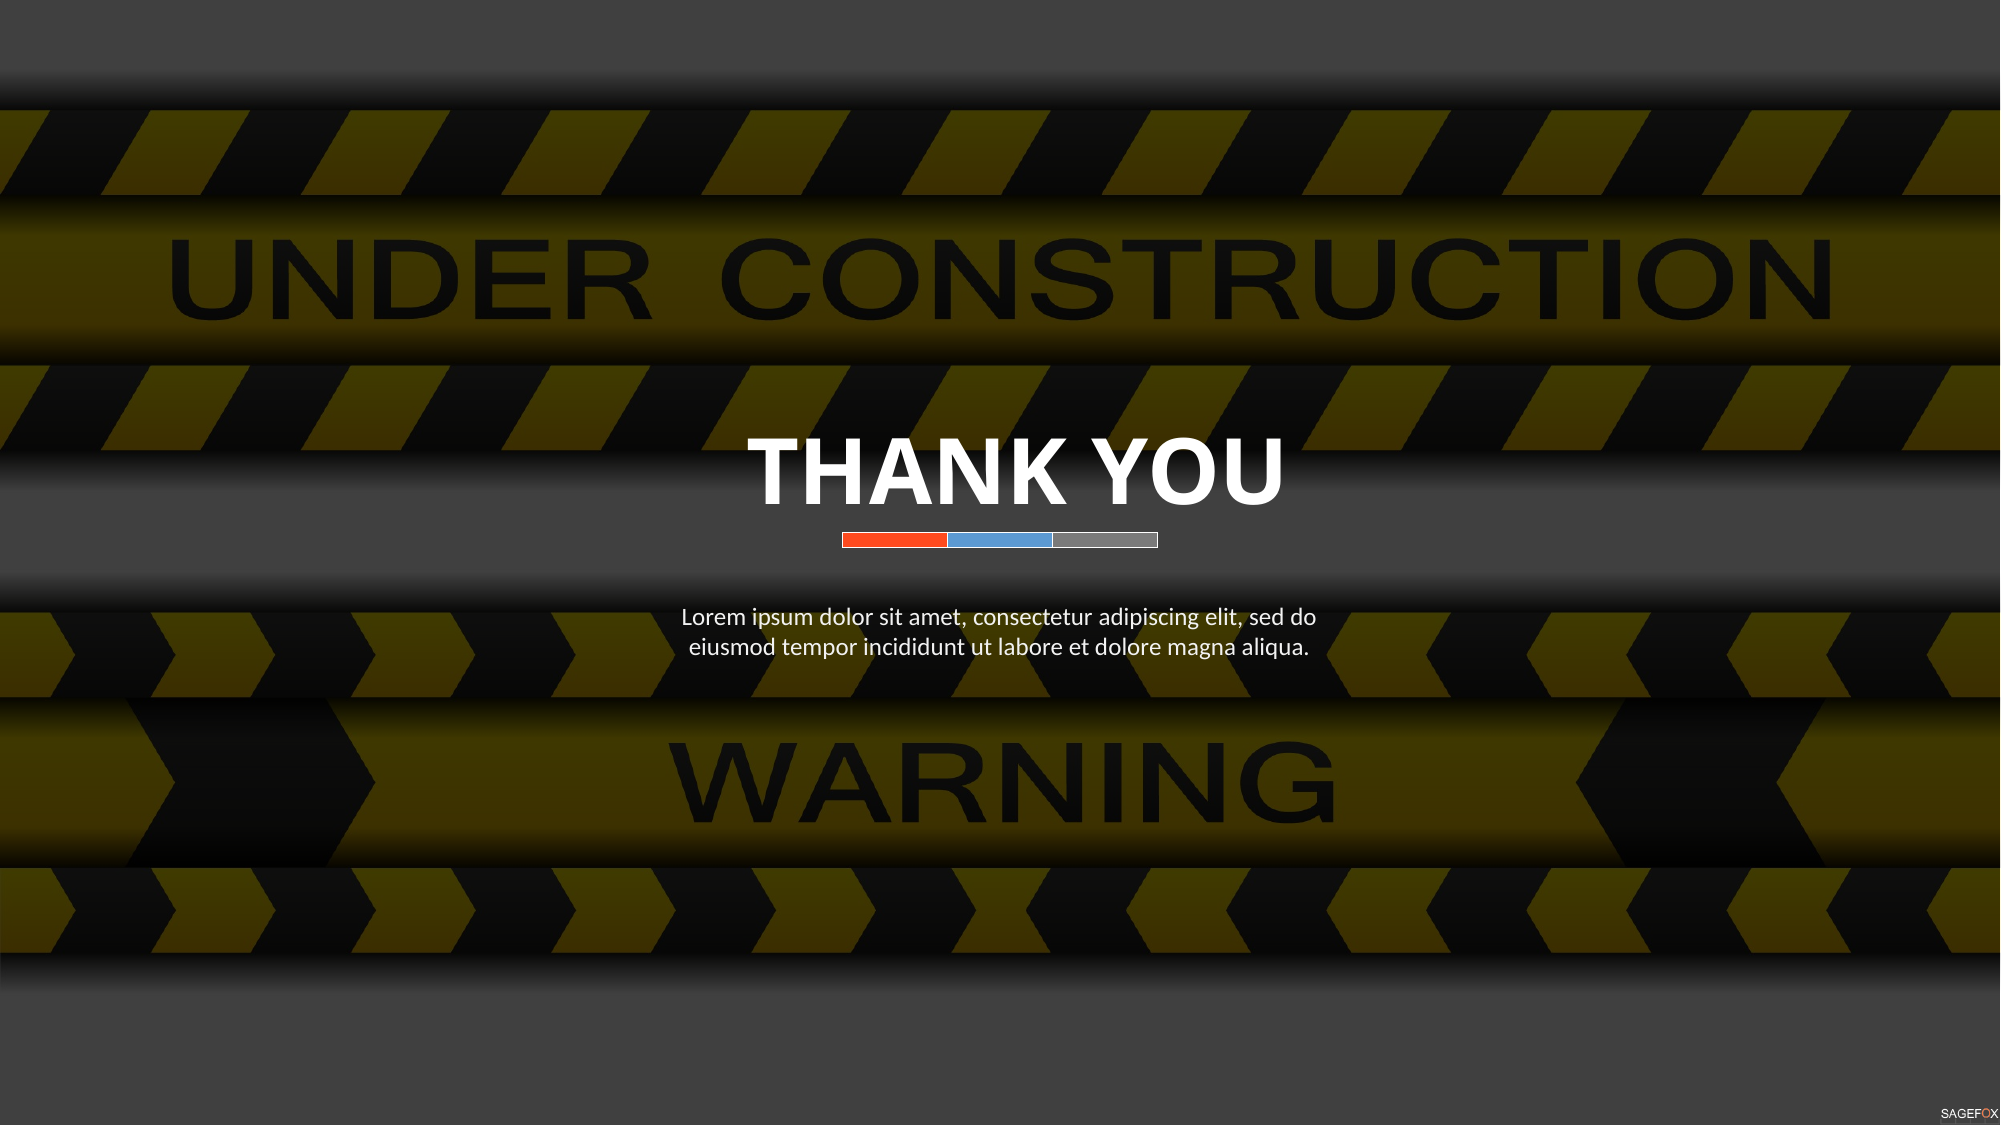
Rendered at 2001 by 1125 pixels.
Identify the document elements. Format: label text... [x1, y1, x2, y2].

picture [0, 0, 2001, 1125]
text_box THANK YOU [565, 405, 1470, 531]
text_box Lorem ipsum dolor sit amet, consectetur adipiscing elit, sed do eiusmod tempor incididunt ut labore et dolore magna aliqua. [660, 593, 1340, 668]
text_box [842, 532, 1158, 548]
